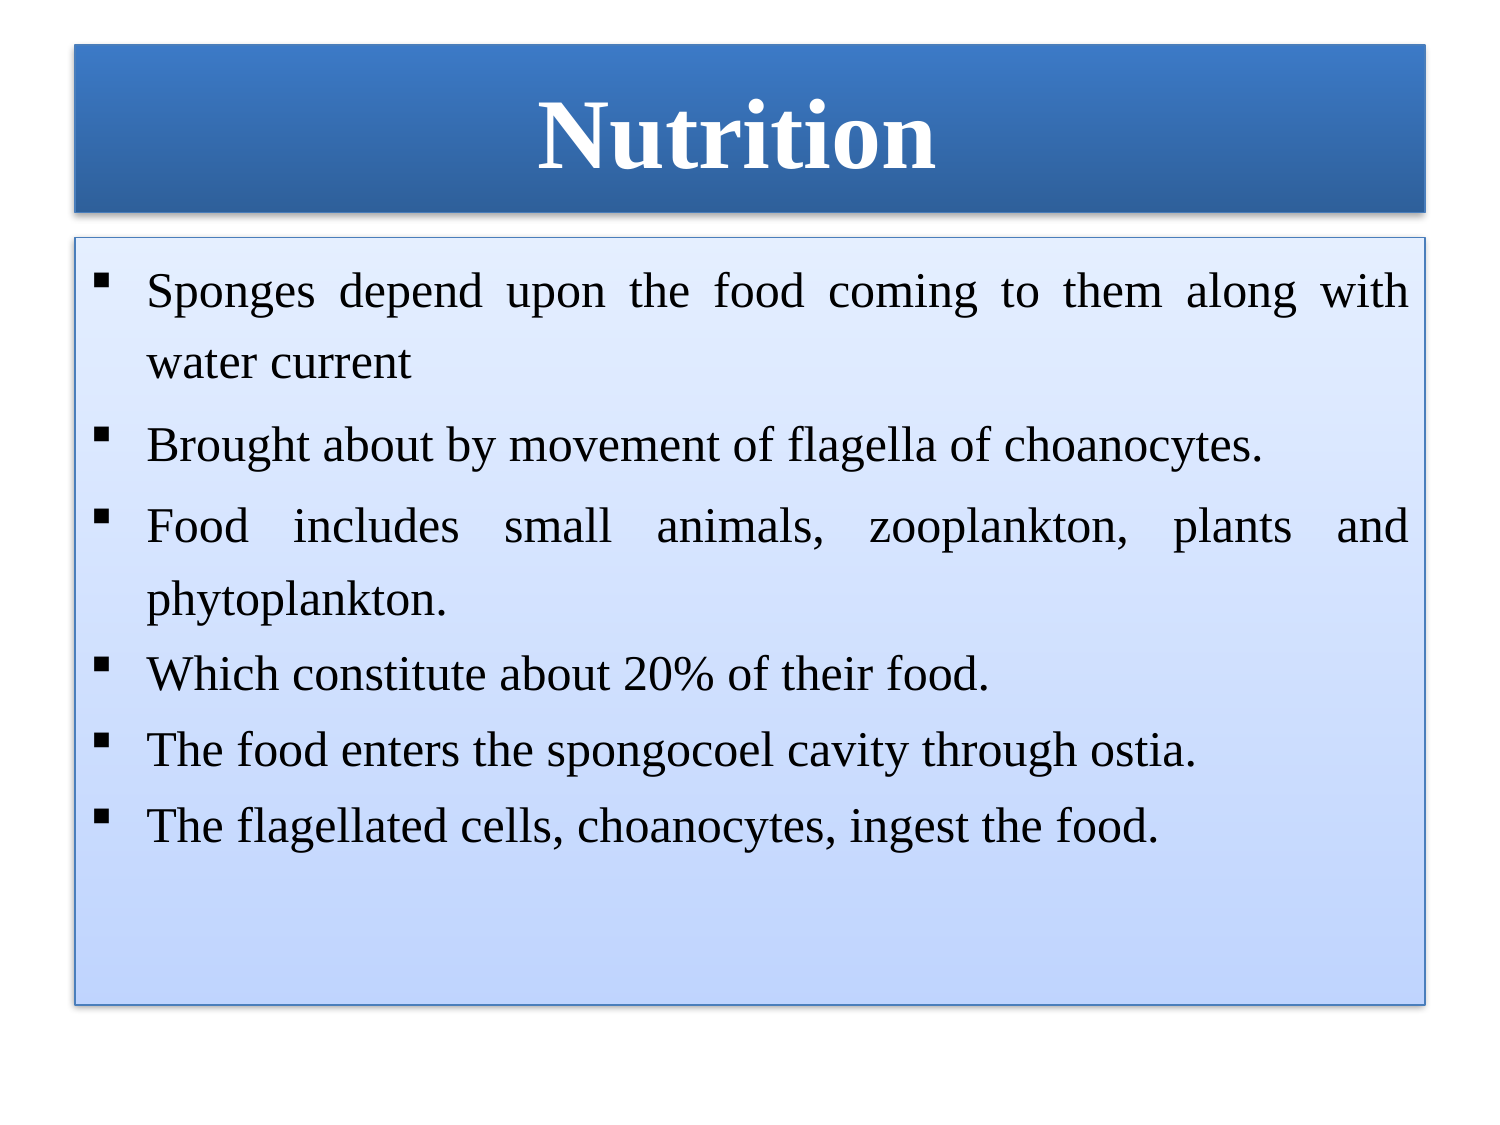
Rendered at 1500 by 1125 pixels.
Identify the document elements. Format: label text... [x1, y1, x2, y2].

title Nutrition [74, 44, 1426, 213]
list Sponges depend upon the food coming to them along with water current Brought about by movement of flagella of choanocytes. Food includes small animals, zooplankton, plants and phytoplankton. Which constitute about 20% of their food. The food enters the spongocoel cavity through ostia. The flagellated cells, choanocytes, ingest the food. [74, 237, 1426, 1006]
